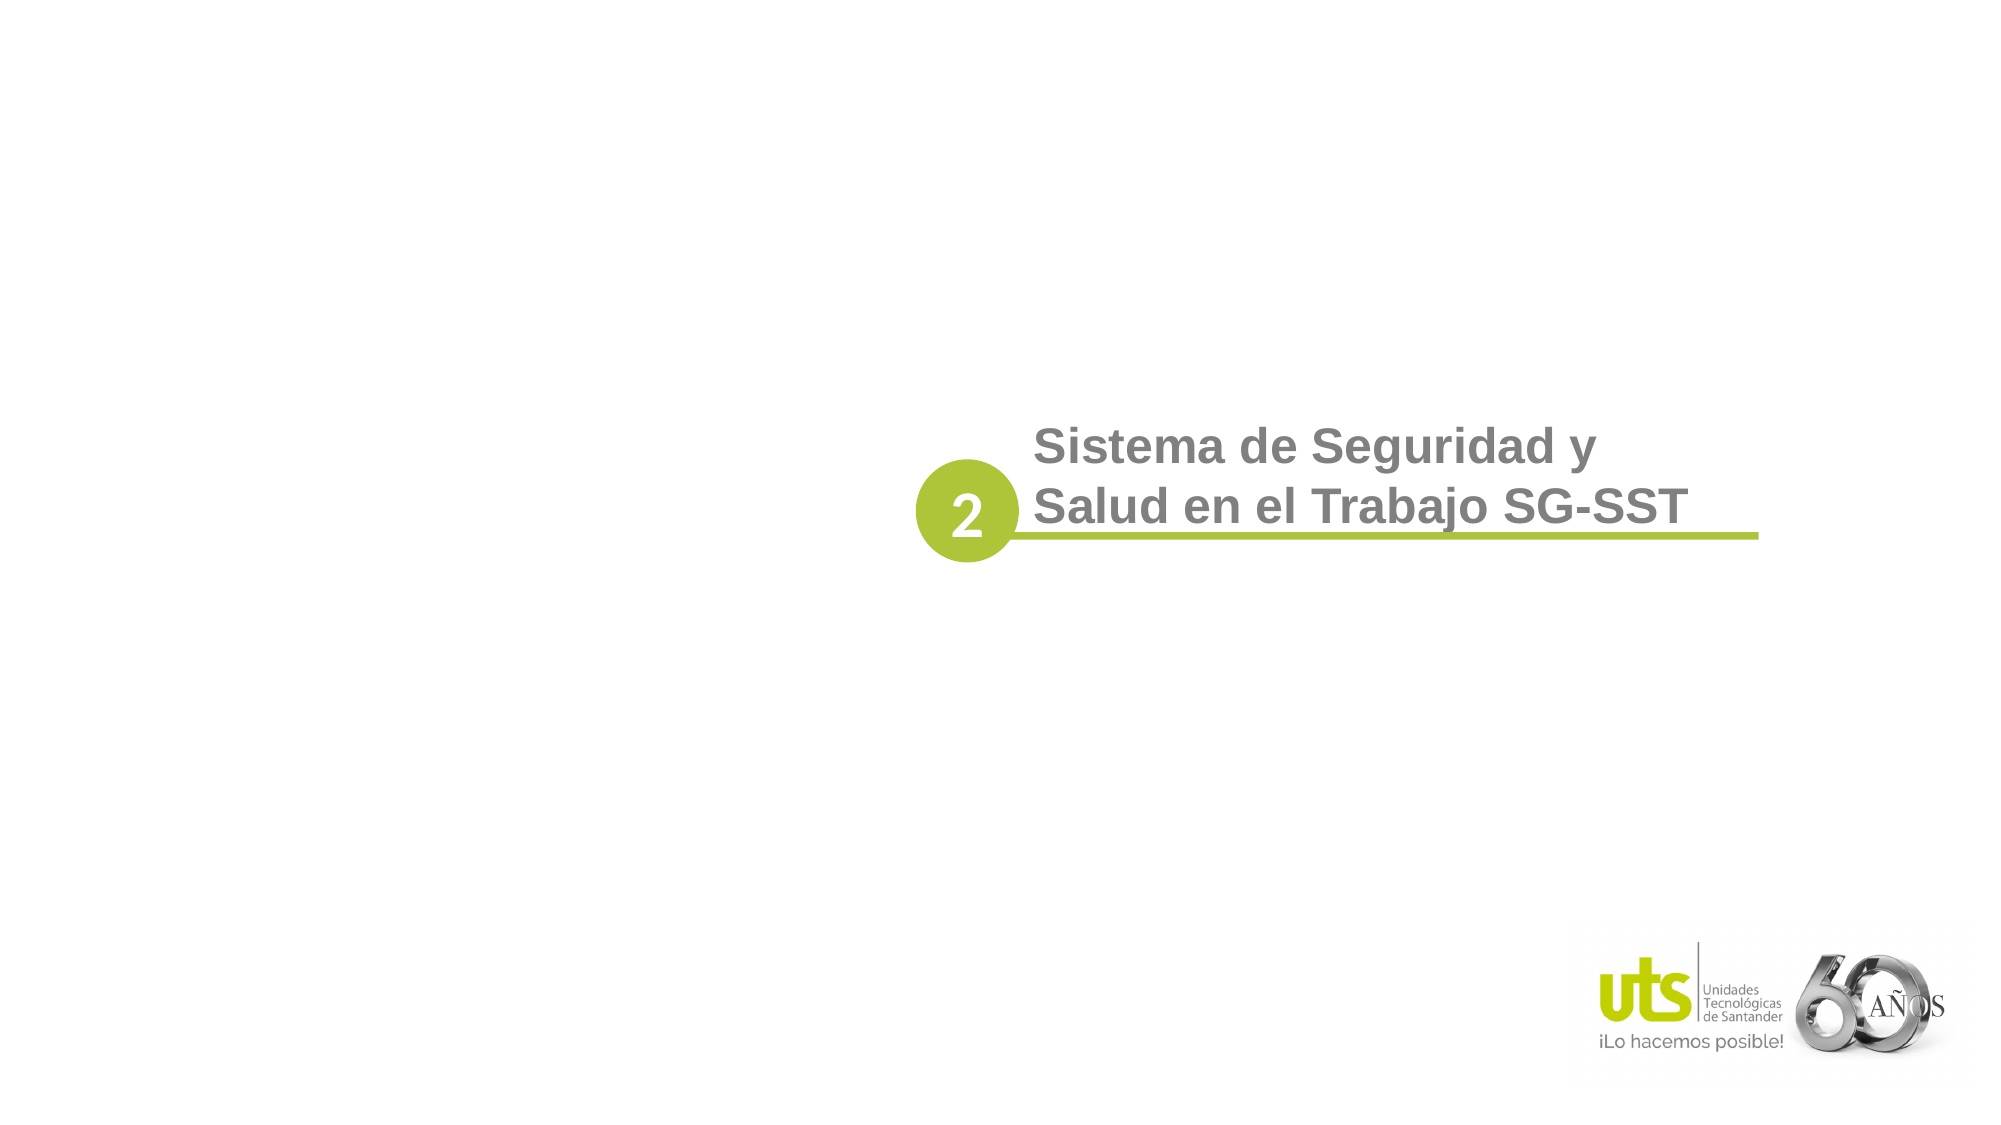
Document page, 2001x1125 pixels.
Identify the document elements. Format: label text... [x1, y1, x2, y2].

text_box 2 [914, 458, 1020, 564]
text_box Sistema de Seguridad y Salud en el Trabajo SG-SST [1018, 406, 1883, 563]
text_box [1012, 531, 1760, 541]
picture [1563, 916, 1978, 1091]
